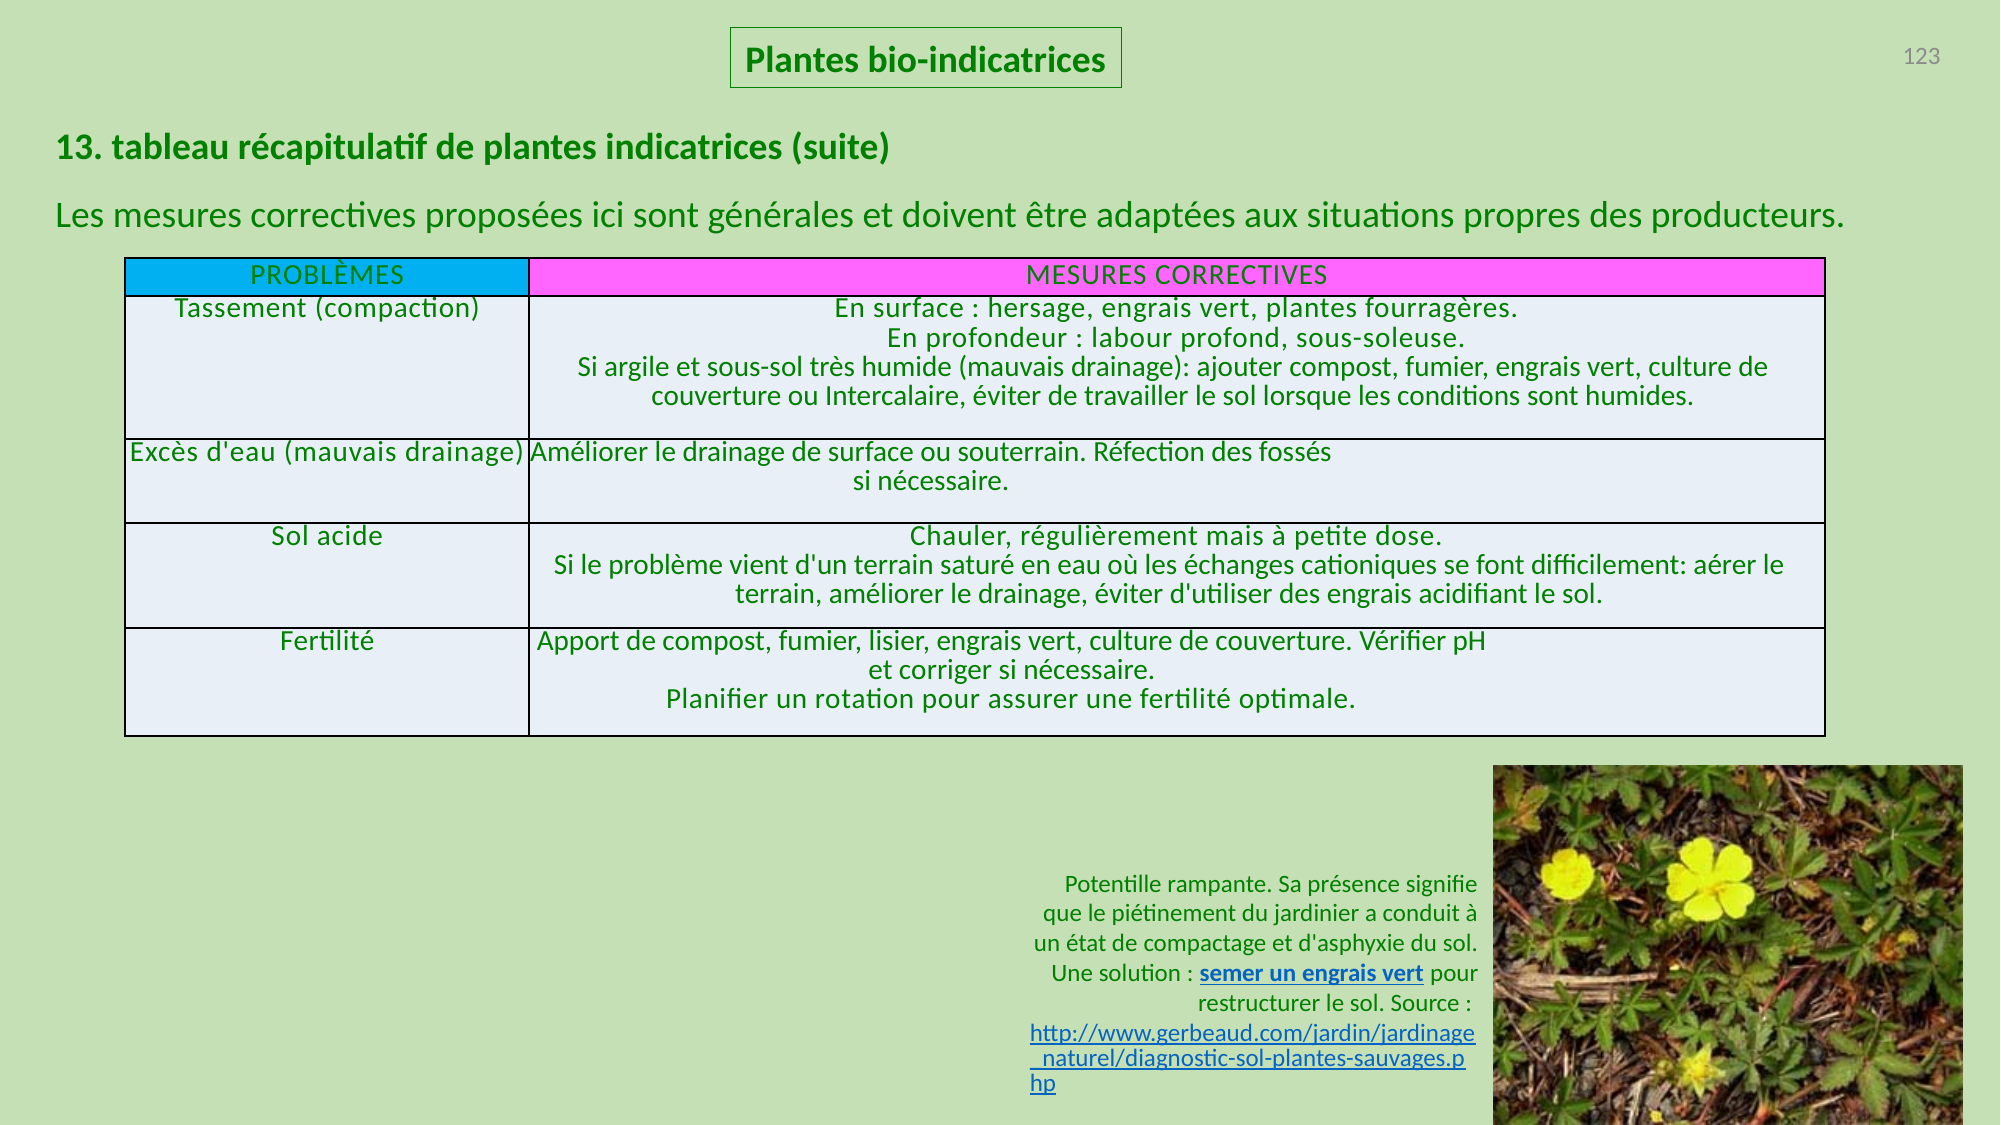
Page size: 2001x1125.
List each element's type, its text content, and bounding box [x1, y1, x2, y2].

text_box 13. tableau récapitulatif de plantes indicatrices (suite) [40, 115, 1096, 175]
table_cell Excès d'eau (mauvais drainage) [126, 440, 528, 522]
table_header MESURES CORRECTIVES [530, 259, 1824, 295]
table_cell Sol acide [126, 524, 528, 627]
text_box Plantes bio-indicatrices [730, 27, 1122, 88]
text_box Les mesures correctives proposées ici sont générales et doivent être adaptées aux situations propres des producteurs. [40, 182, 1887, 243]
table_cell Améliorer le drainage de surface ou souterrain. Réfection des fossés si nécessaire. [530, 440, 1824, 522]
text_box Potentille rampante. Sa présence signifie que le piétinement du jardinier a conduit à un état de compactage et d'asphyxie du sol. Une solution : semer un engrais vert pour restructurer le sol. Source : http://www.gerbeaud.com/jardin/jardinage_naturel/diagnostic-sol-plantes-sauvages.php [1015, 859, 1493, 1084]
table_cell Apport de compost, fumier, lisier, engrais vert, culture de couverture. Vérifier pH et corriger si nécessaire. Planifier un rotation pour assurer une fertilité optimale. [530, 629, 1824, 735]
text_box 123 [1817, 27, 1956, 82]
table_cell Tassement (compaction) [126, 297, 528, 438]
picture [1493, 765, 1963, 1125]
table_header PROBLÈMES [126, 259, 528, 295]
table_cell Chauler, régulièrement mais à petite dose. Si le problème vient d'un terrain saturé en eau où les échanges cationiques se font difficilement: aérer le terrain, améliorer le drainage, éviter d'utiliser des engrais acidifiant le sol. [530, 524, 1824, 627]
table_cell Fertilité [126, 629, 528, 735]
table_cell En surface : hersage, engrais vert, plantes fourragères. En profondeur : labour profond, sous-soleuse. Si argile et sous-sol très humide (mauvais drainage): ajouter compost, fumier, engrais vert, culture de couverture ou Intercalaire, éviter de travailler le sol lorsque les conditions sont humides. [530, 297, 1824, 438]
